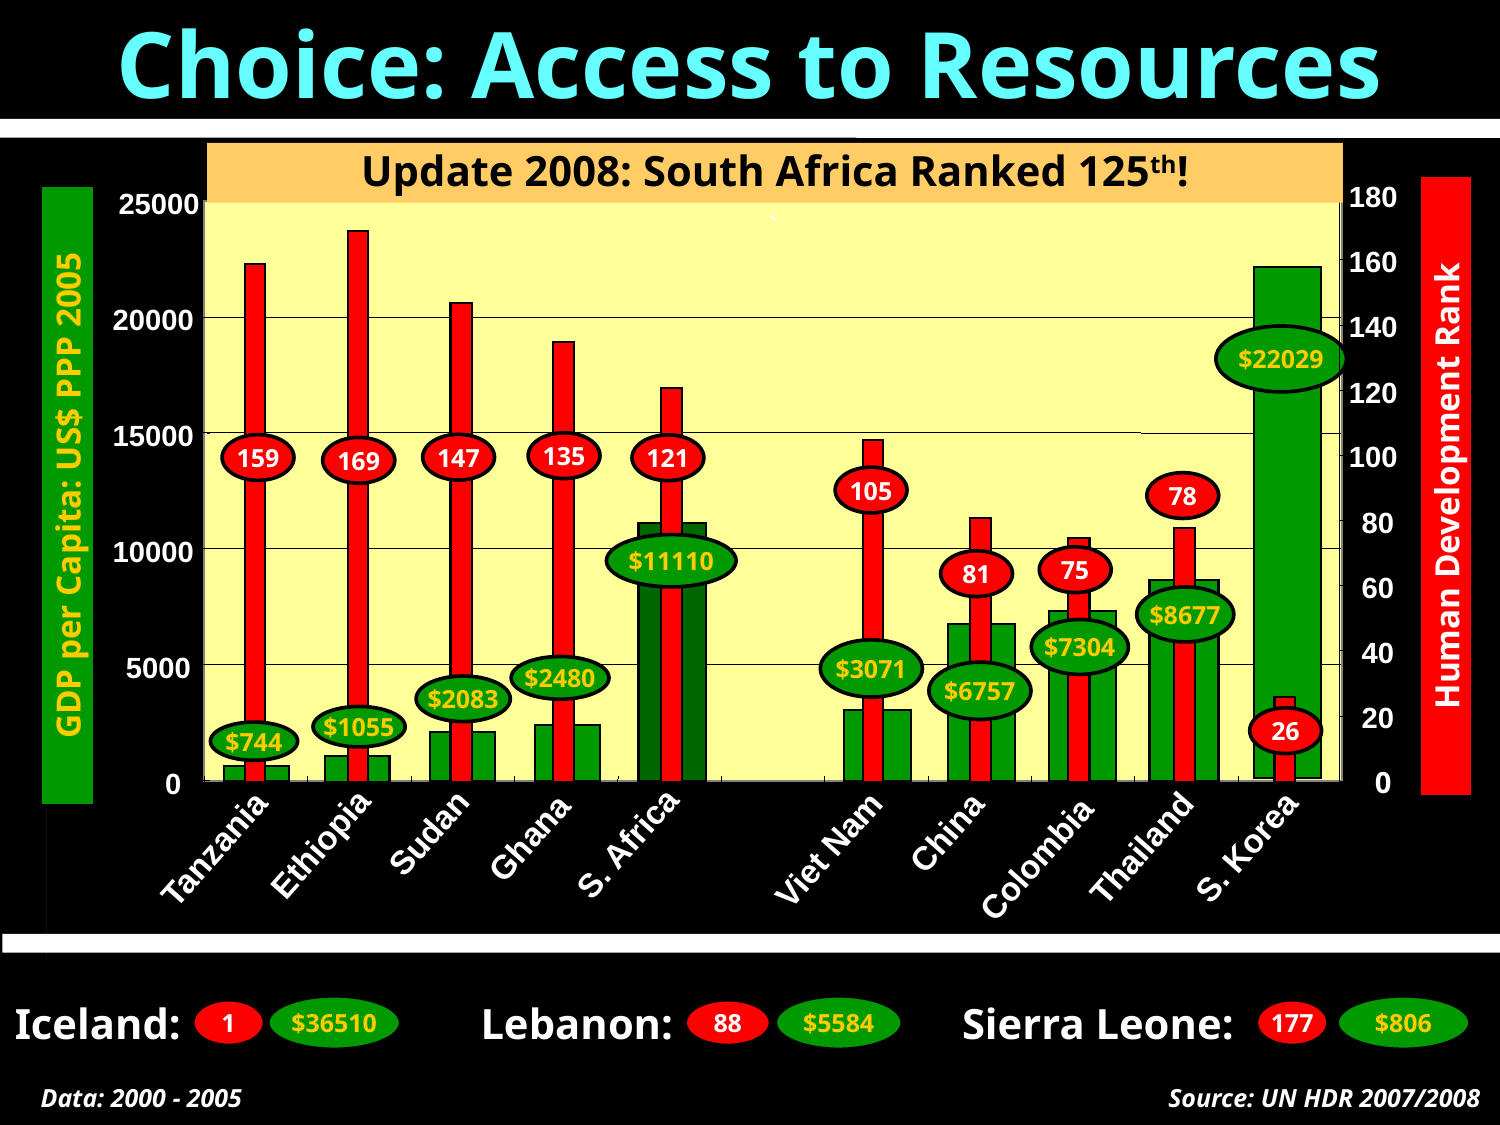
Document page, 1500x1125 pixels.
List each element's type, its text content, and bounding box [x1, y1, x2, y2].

text_box Tanzania [151, 847, 187, 914]
text_box Update 2008: South Africa Ranked 125th! [207, 142, 1343, 173]
text_box 15000 [112, 417, 187, 453]
text_box Choice: Access to Resources [0, 0, 1500, 125]
text_box 25000 [118, 185, 187, 221]
text_box Data: 2000 - 2005 [25, 1074, 323, 1120]
text_box 0 [164, 765, 182, 801]
text_box GDP per Capita: US$ PPP 2005 [39, 184, 95, 806]
text_box 20000 [112, 301, 187, 336]
text_box Iceland: [0, 990, 205, 1055]
text_box 5000 [125, 649, 187, 685]
text_box Source: UN HDR 2007/2008 [1082, 1074, 1496, 1120]
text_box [1249, 697, 1322, 783]
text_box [192, 175, 1478, 1046]
text_box 10000 [112, 533, 187, 568]
